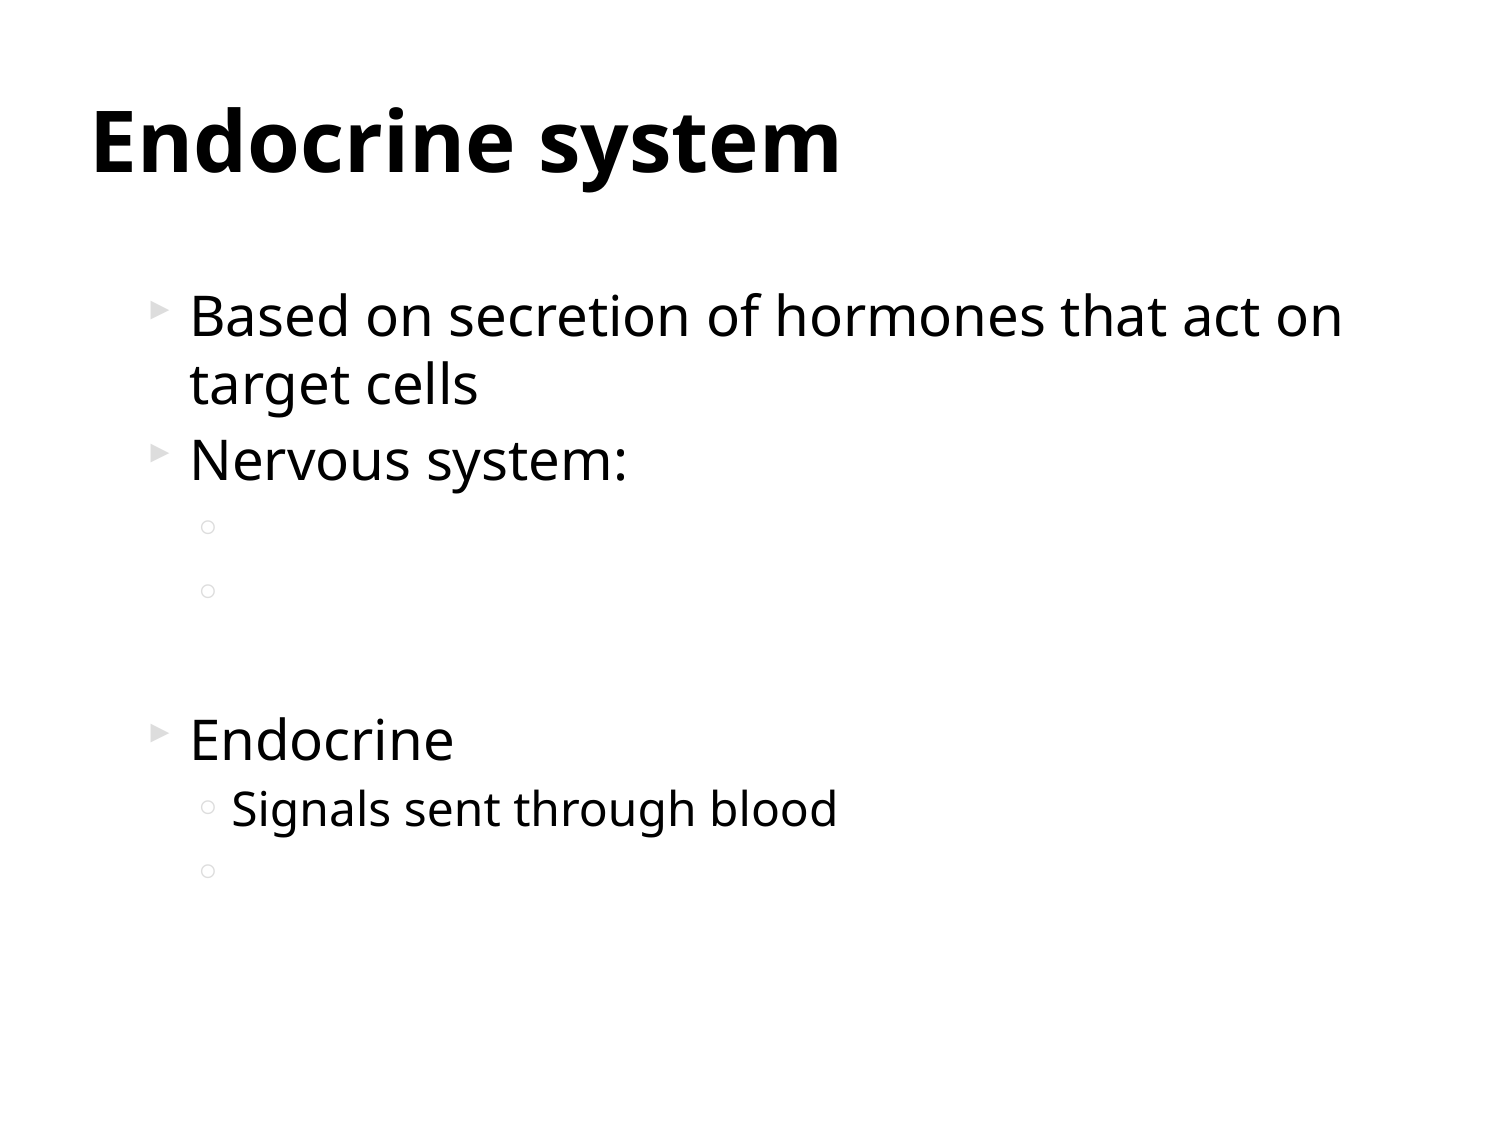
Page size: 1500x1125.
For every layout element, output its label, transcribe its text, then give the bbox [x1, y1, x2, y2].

list Based on secretion of hormones that act on target cells Nervous system: Endocrine Signals sent through blood [114, 273, 1390, 988]
title Endocrine system [75, 45, 1425, 233]
